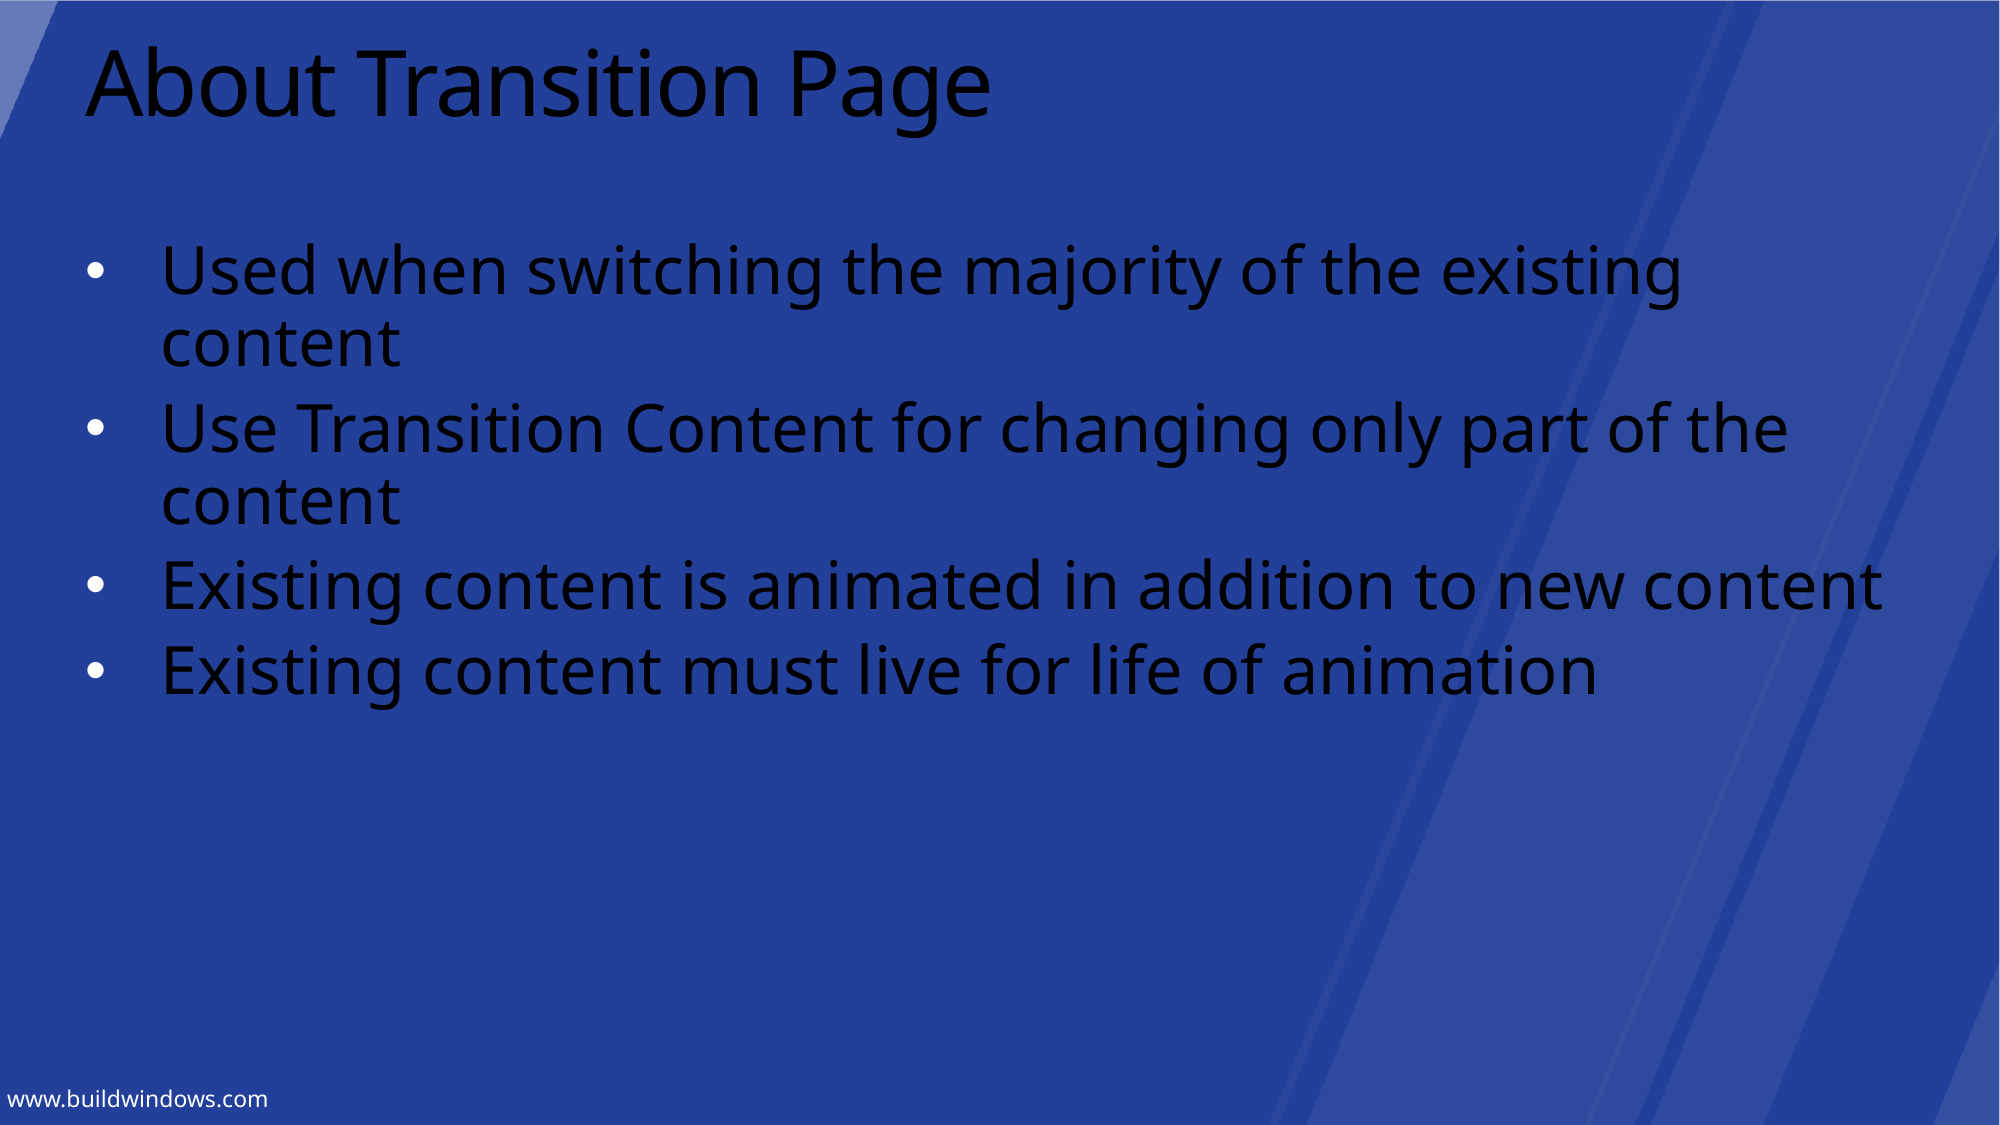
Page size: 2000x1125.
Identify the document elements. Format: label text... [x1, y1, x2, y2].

title About Transition Page [85, 37, 1914, 138]
list Used when switching the majority of the existing content Use Transition Content for changing only part of the content Existing content is animated in addition to new content Existing content must live for life of animation [85, 237, 1914, 577]
picture [0, 0, 2000, 1125]
